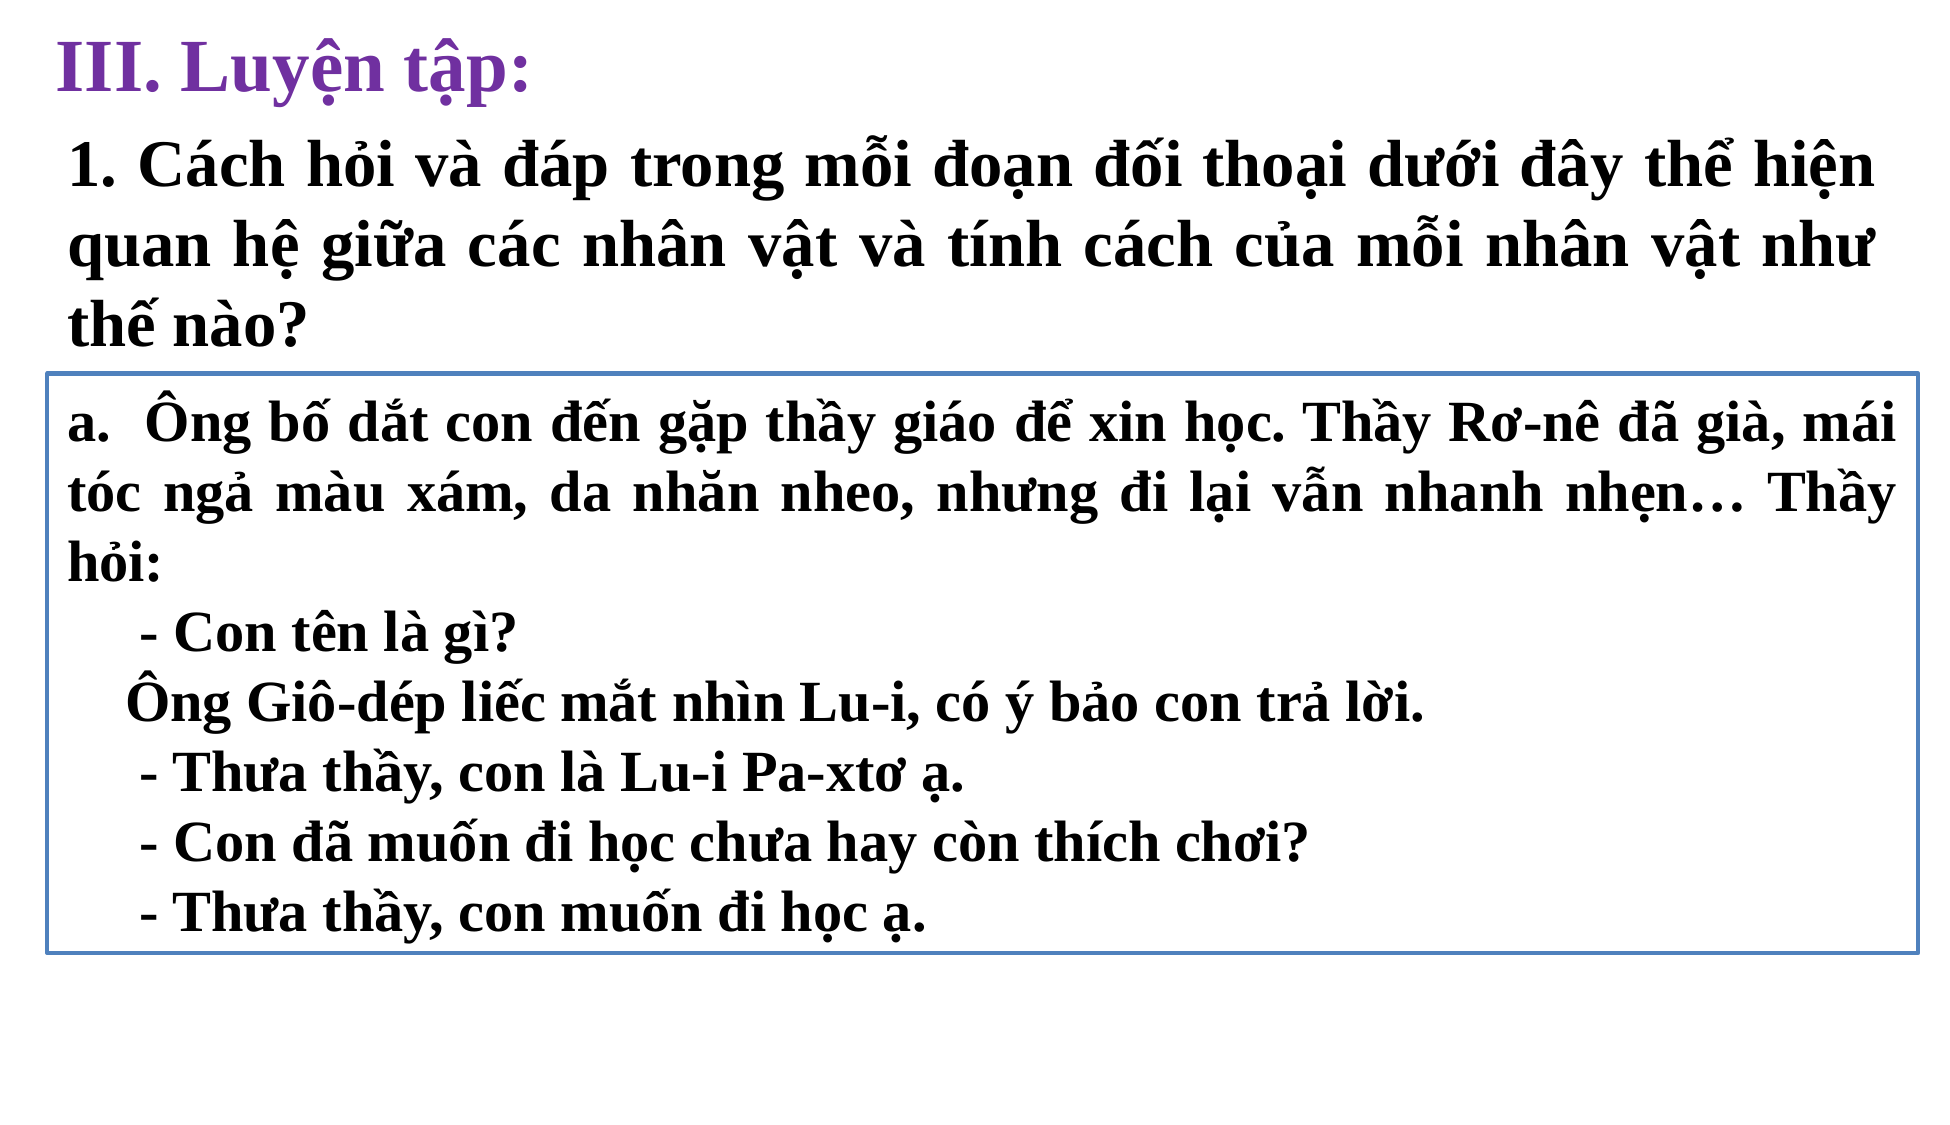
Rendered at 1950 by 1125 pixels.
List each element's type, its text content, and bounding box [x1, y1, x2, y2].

text_box 1. Cách hỏi và đáp trong mỗi đoạn đối thoại dưới đây thể hiện quan hệ giữa các nhân vật và tính cách của mỗi nhân vật như thế nào? [47, 110, 1898, 370]
title III. Luyện tập: [36, 10, 674, 113]
text_box a. Ông bố dắt con đến gặp thầy giáo để xin học. Thầy Rơ-nê đã già, mái tóc ngả màu xám, da nhăn nheo, nhưng đi lại vẫn nhanh nhẹn… Thầy hỏi: - Con tên là gì? Ông Giô-dép liếc mắt nhìn Lu-i, có ý bảo con trả lời. - Thưa thầy, con là Lu-i Pa-xtơ ạ. - Con đã muốn đi học chưa hay còn thích chơi? - Thưa thầy, con muốn đi học ạ. [45, 371, 1920, 955]
